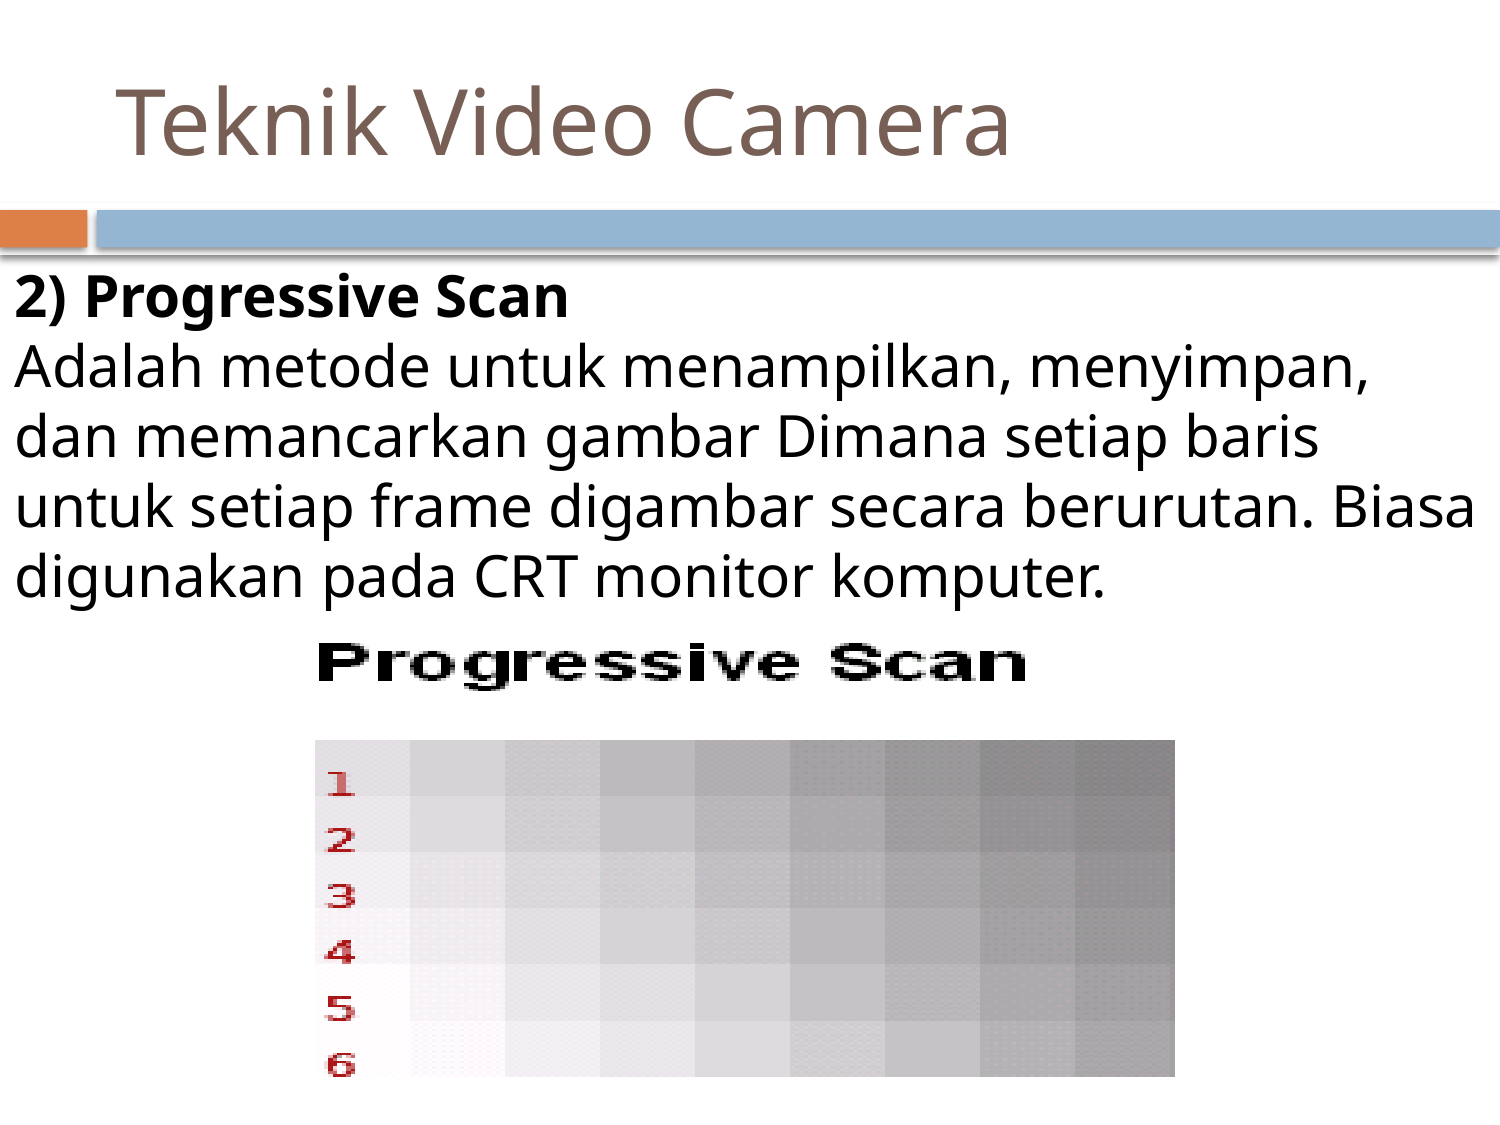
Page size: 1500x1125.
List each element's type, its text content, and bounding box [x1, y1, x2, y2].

title Teknik Video Camera [100, 37, 1438, 200]
text_box 2) Progressive Scan Adalah metode untuk menampilkan, menyimpan, dan memancarkan gambar Dimana setiap baris untuk setiap frame digambar secara berurutan. Biasa digunakan pada CRT monitor komputer. [0, 251, 1500, 617]
picture [296, 632, 1208, 1097]
